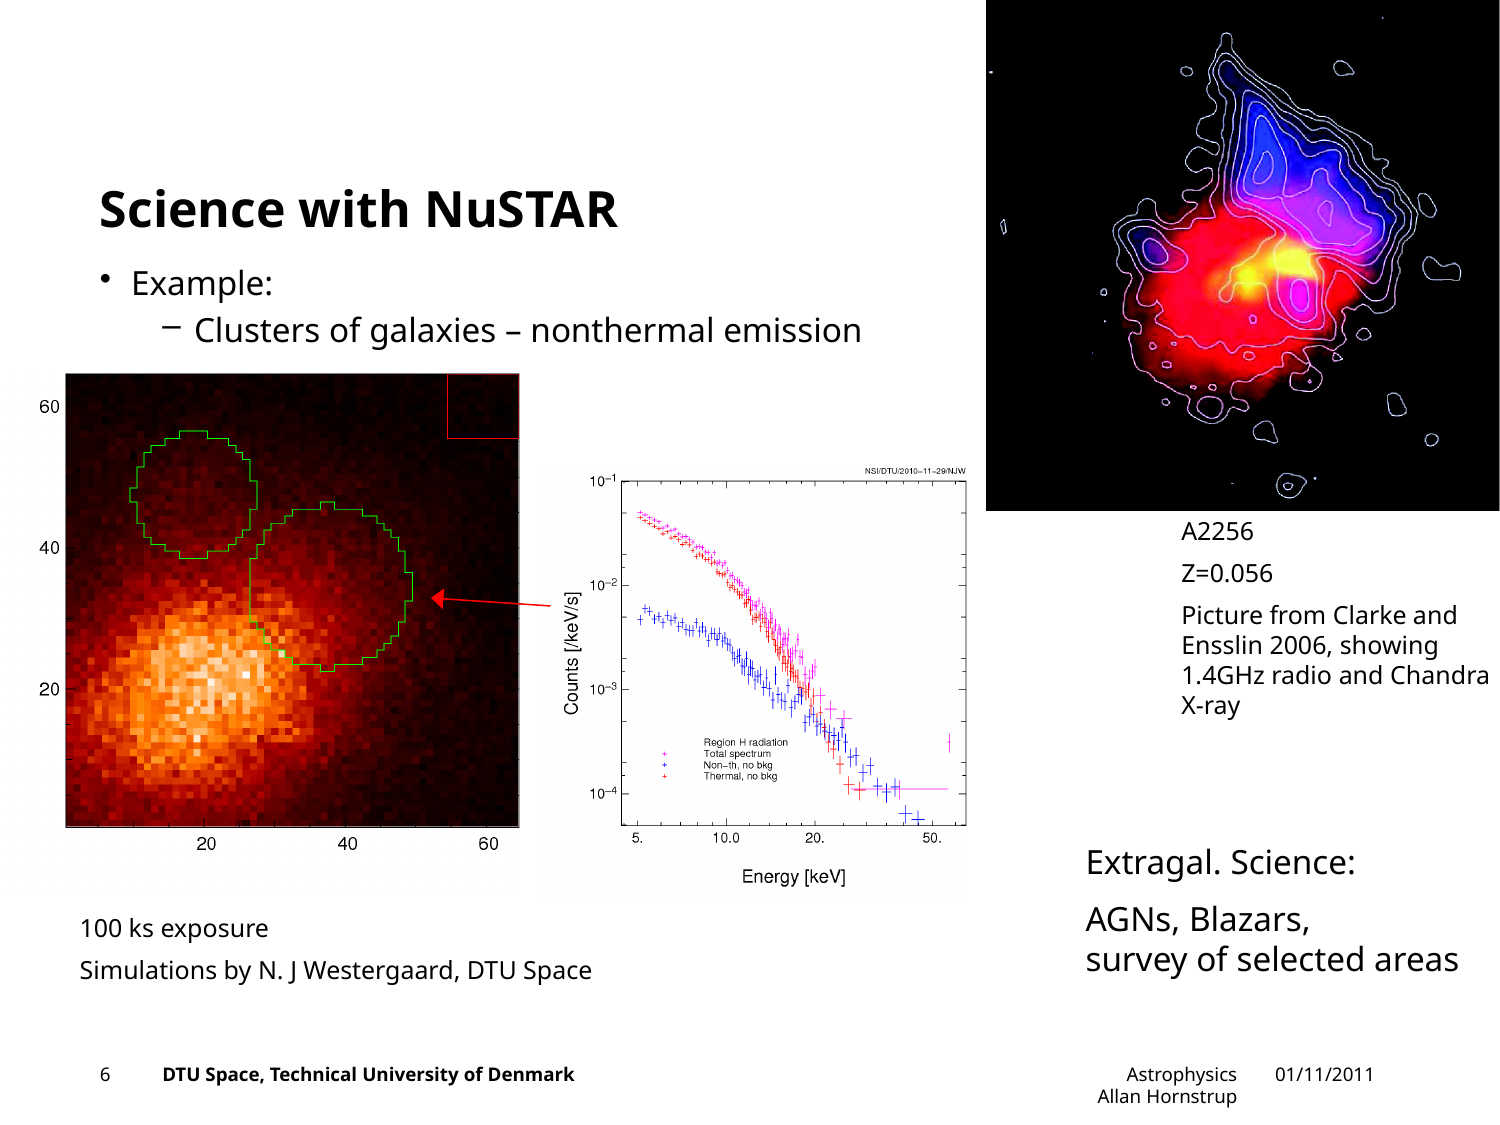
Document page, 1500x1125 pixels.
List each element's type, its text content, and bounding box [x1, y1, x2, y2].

picture [985, 0, 1500, 511]
picture [0, 373, 520, 893]
text_box 100 ks exposure Simulations by N. J Westergaard, DTU Space [64, 905, 987, 993]
text_box Extragal. Science: AGNs, Blazars, survey of selected areas [1070, 834, 1476, 986]
picture [537, 467, 967, 904]
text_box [430, 597, 551, 607]
title Science with NuSTAR [99, 50, 980, 238]
list Example: Clusters of galaxies – nonthermal emission [99, 262, 1375, 1012]
text_box A2256 Z=0.056 Picture from Clarke and Ensslin 2006, showing 1.4GHz radio and Chandra X-ray [1181, 517, 1500, 720]
